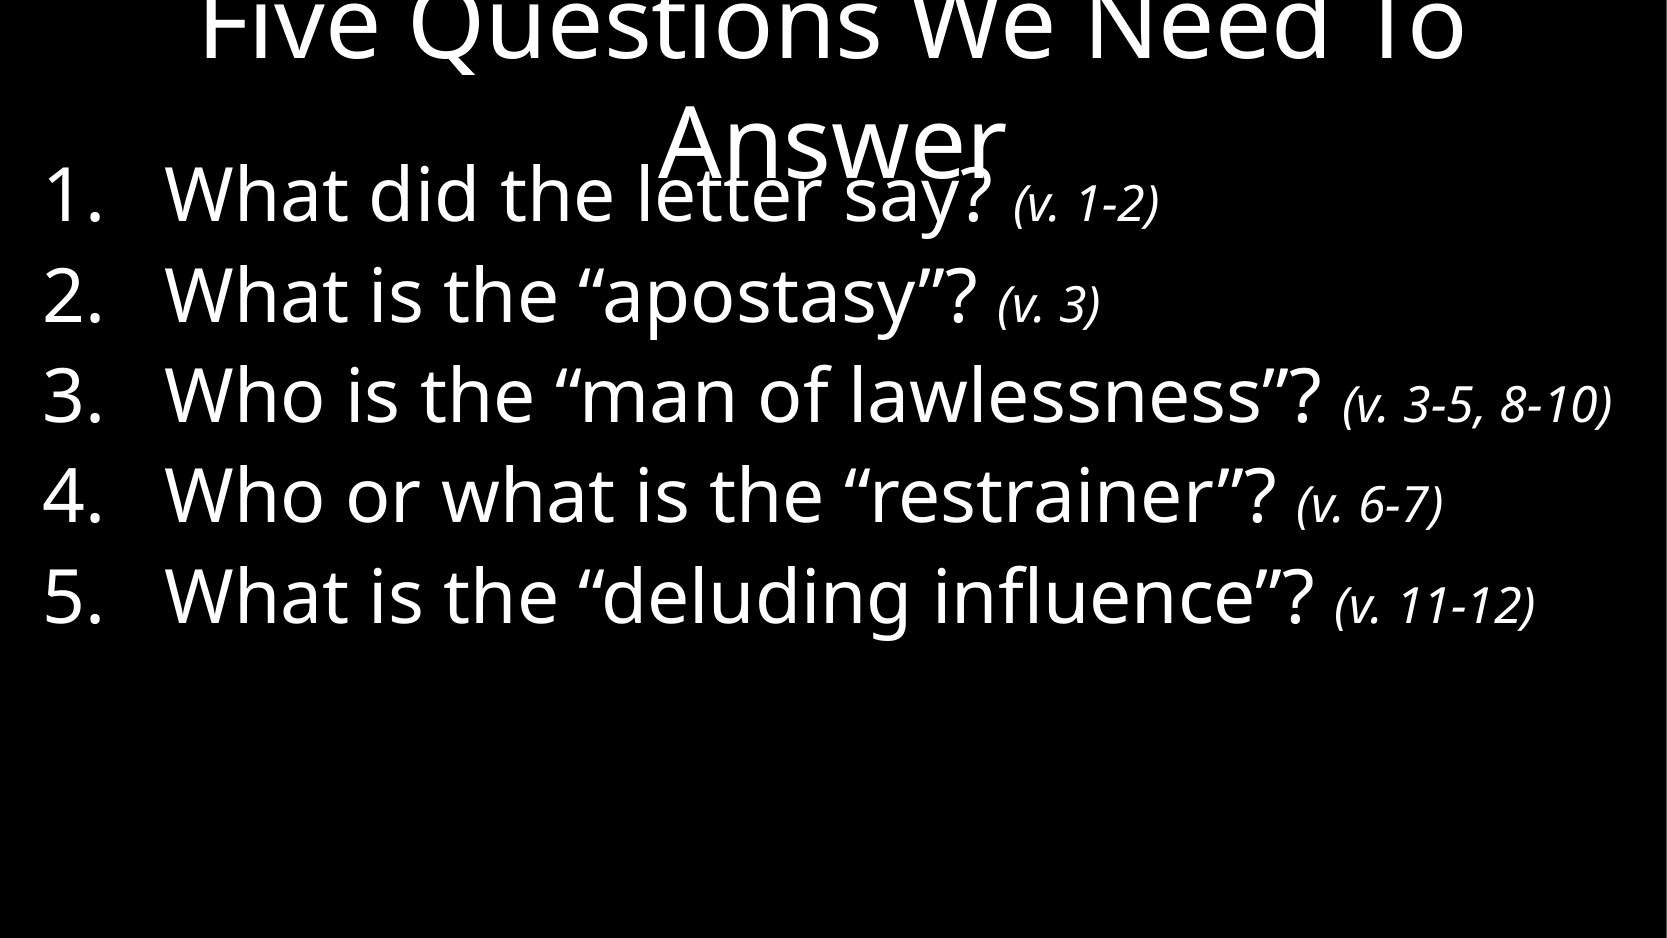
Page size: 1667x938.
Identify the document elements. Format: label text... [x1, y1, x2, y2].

list What did the letter say? (v. 1-2) What is the “apostasy”? (v. 3) Who is the “man of lawlessness”? (v. 3-5, 8-10) Who or what is the “restrainer”? (v. 6-7) What is the “deluding influence”? (v. 11-12) [27, 145, 1640, 907]
title Five Questions We Need To Answer [27, 20, 1640, 136]
